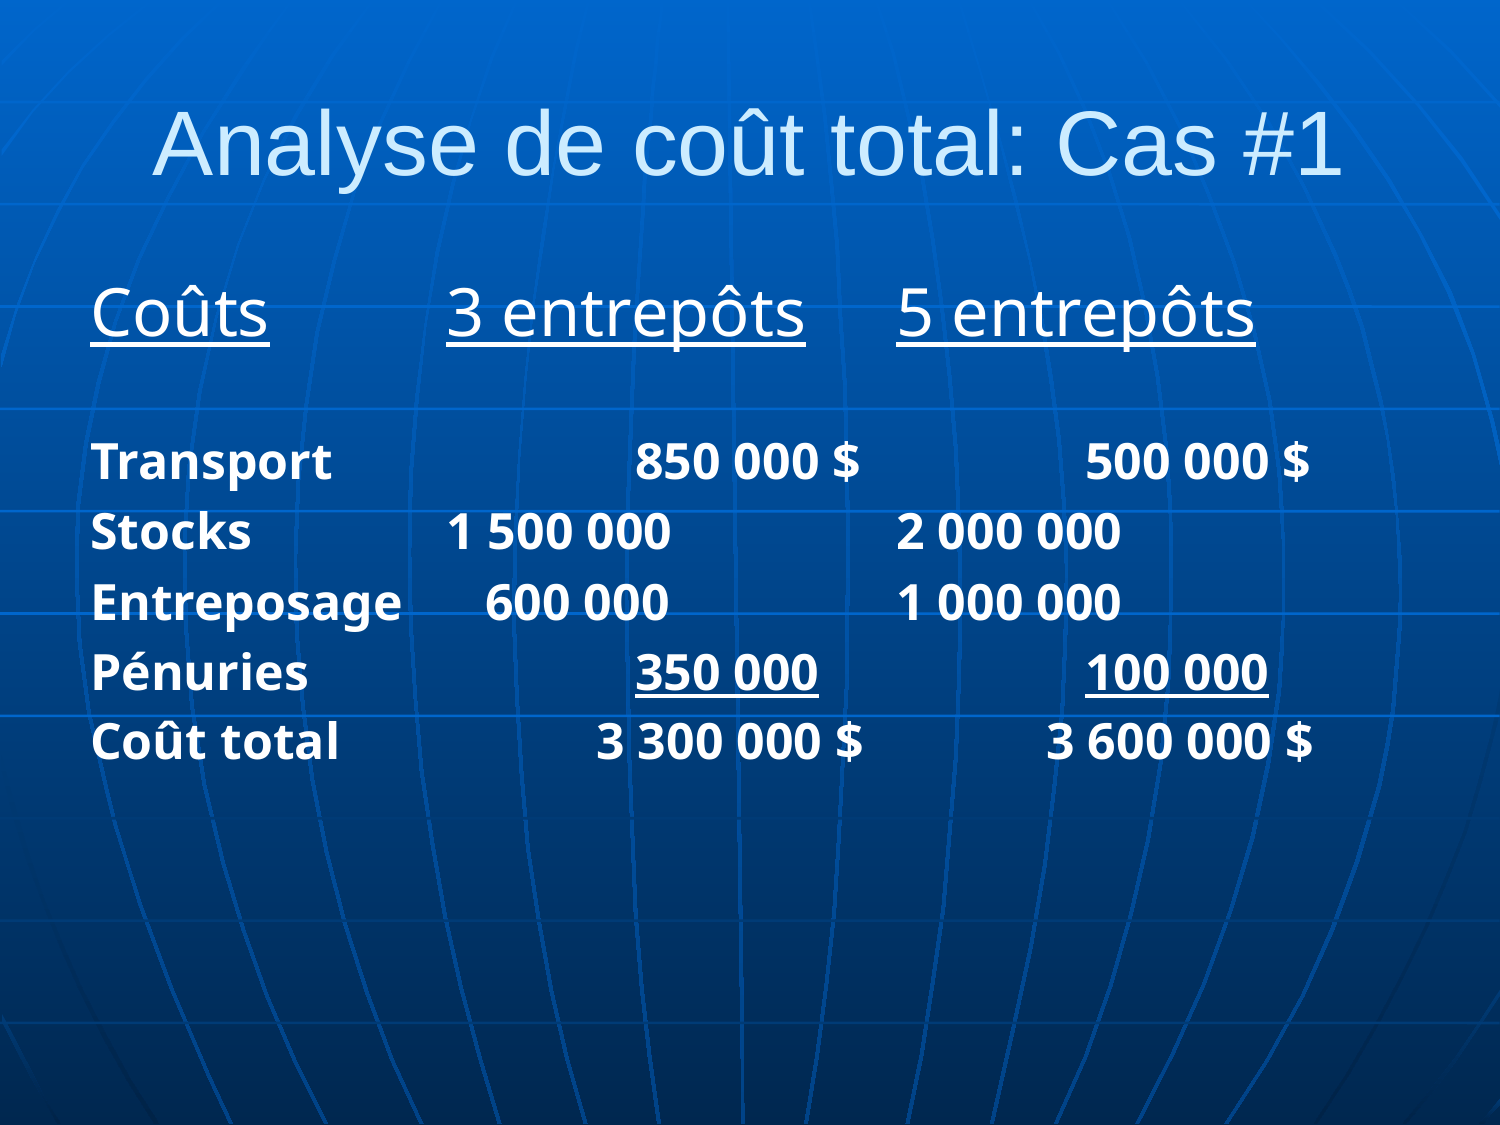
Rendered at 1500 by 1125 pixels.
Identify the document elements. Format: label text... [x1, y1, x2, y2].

list Coûts 3 entrepôts 5 entrepôts Transport 850 000 $ 500 000 $ Stocks 1 500 000 2 000 000 Entreposage 600 000 1 000 000 Pénuries 350 000 100 000 Coût total 3 300 000 $ 3 600 000 $ [74, 262, 1426, 1006]
title Analyse de coût total: Cas #1 [74, 45, 1426, 233]
